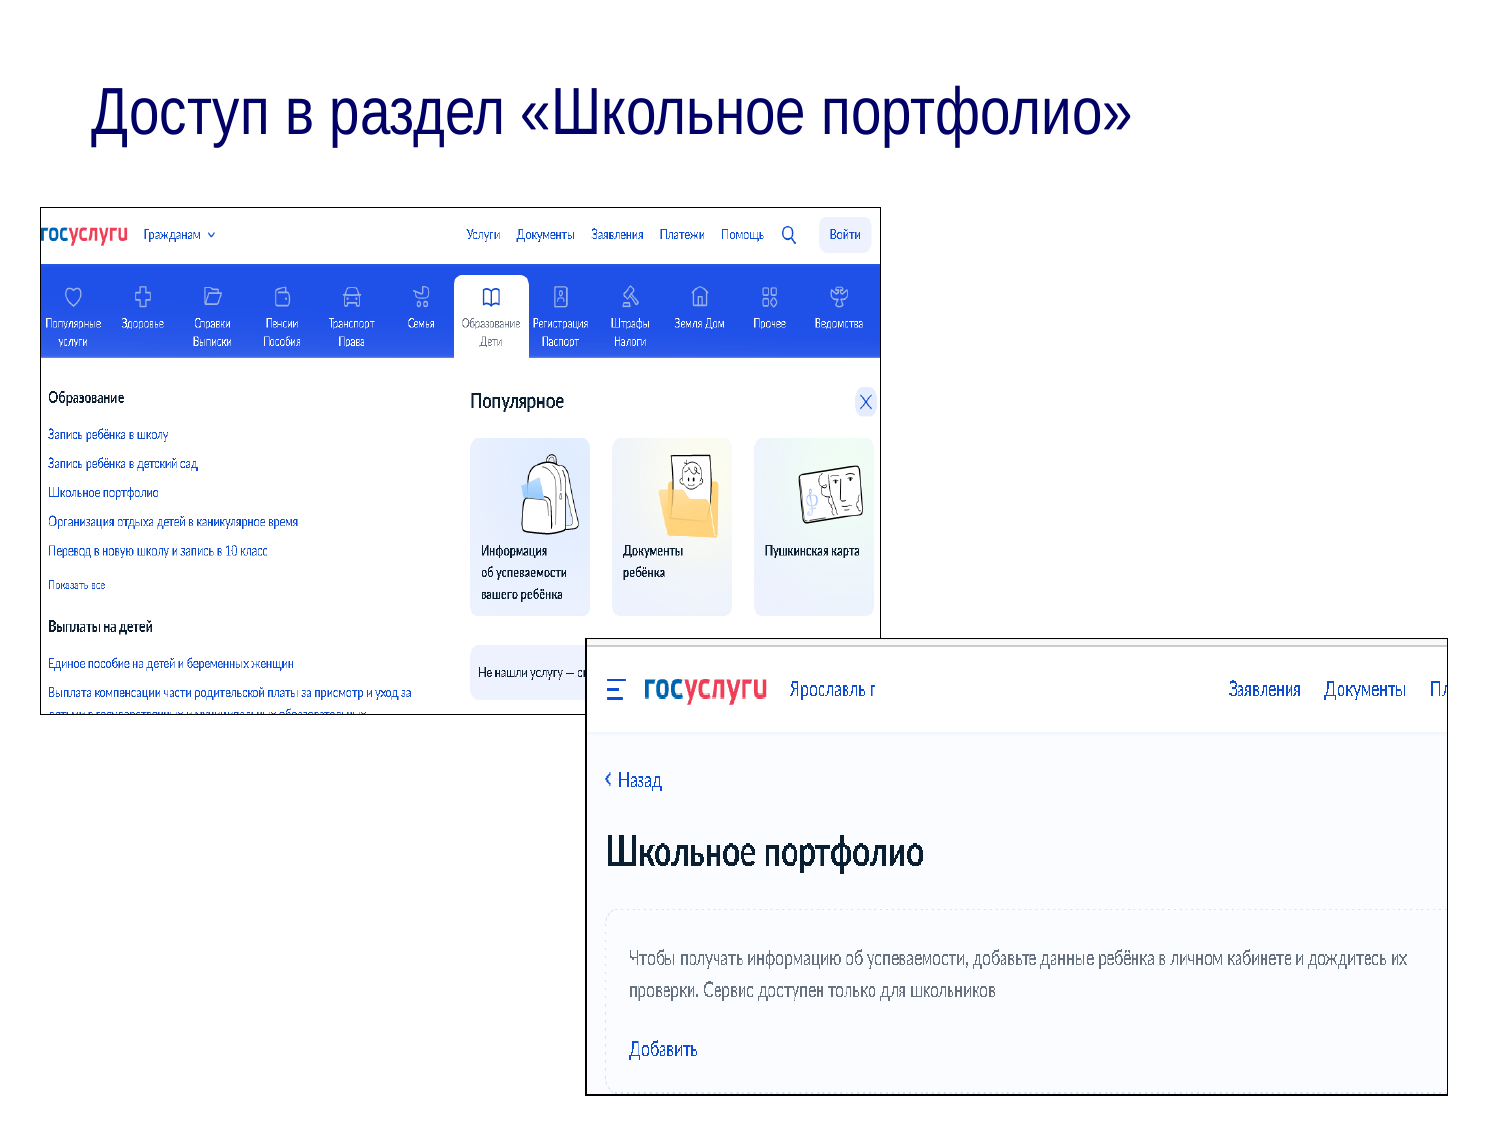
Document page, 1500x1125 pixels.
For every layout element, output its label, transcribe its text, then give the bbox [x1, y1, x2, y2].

picture [586, 639, 1447, 1094]
title Доступ в раздел «Школьное портфолио» [76, 19, 1427, 207]
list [41, 208, 880, 714]
